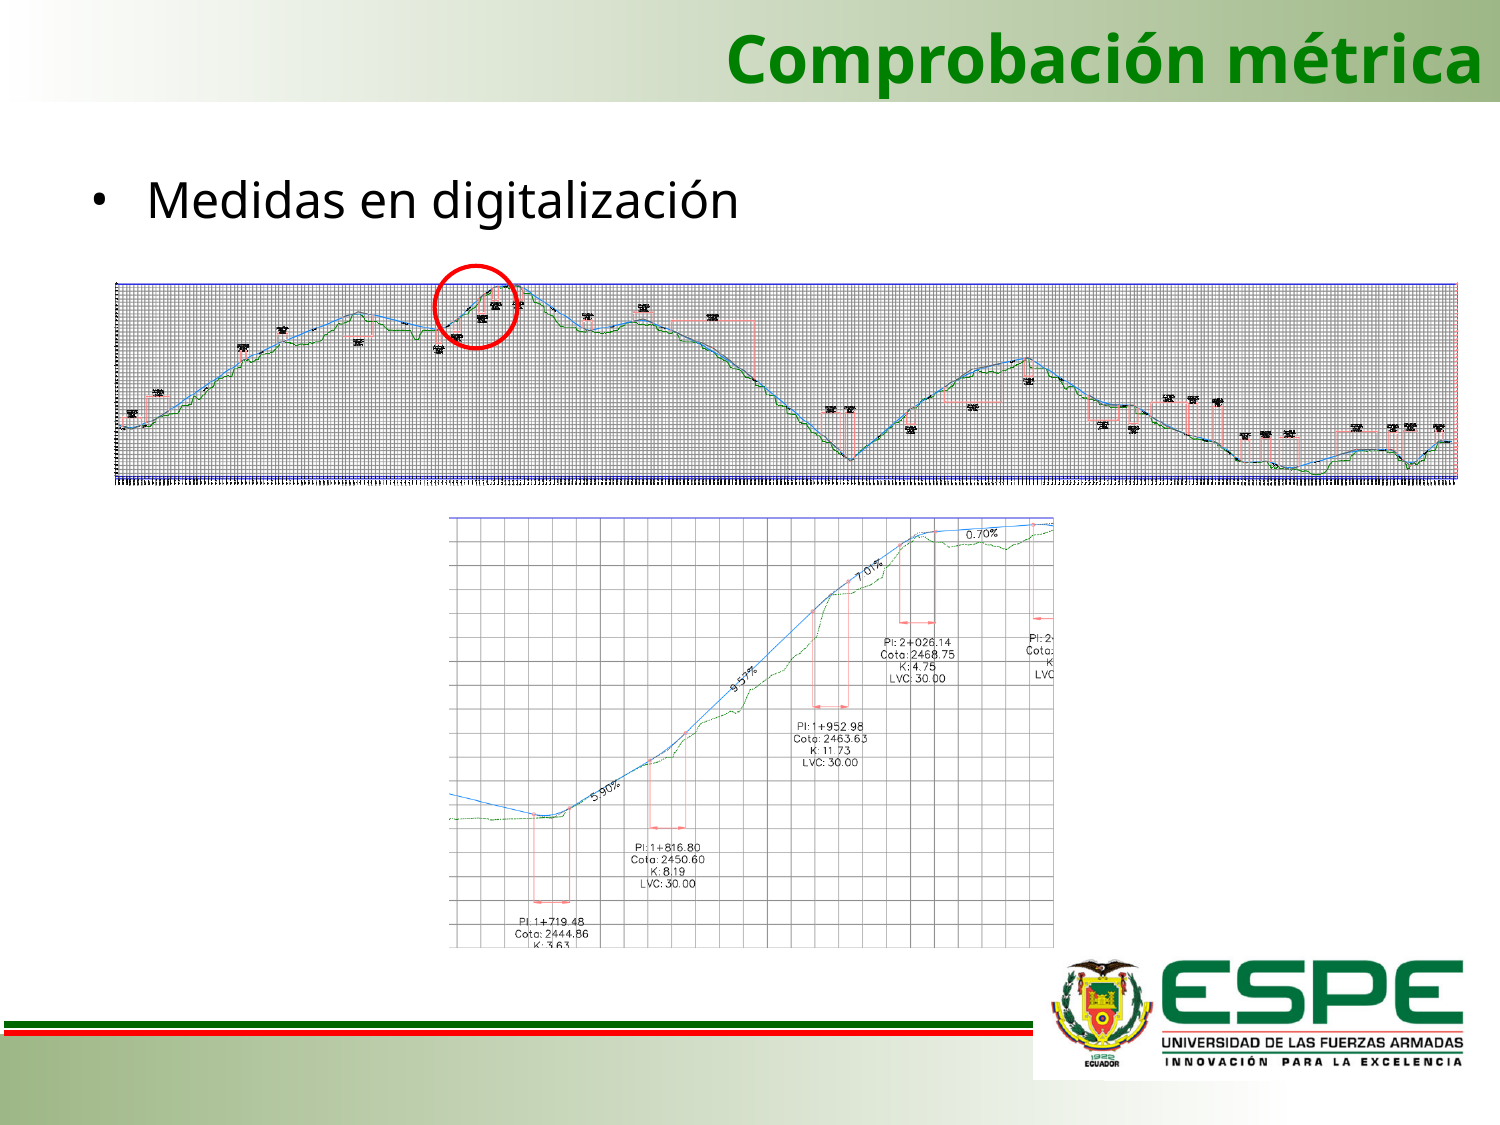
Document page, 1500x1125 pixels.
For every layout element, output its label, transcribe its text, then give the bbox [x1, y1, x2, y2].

picture [438, 506, 1483, 1081]
list Medidas en digitalización [75, 160, 1425, 603]
picture [102, 260, 1471, 503]
title Comprobación métrica [150, 9, 1500, 198]
